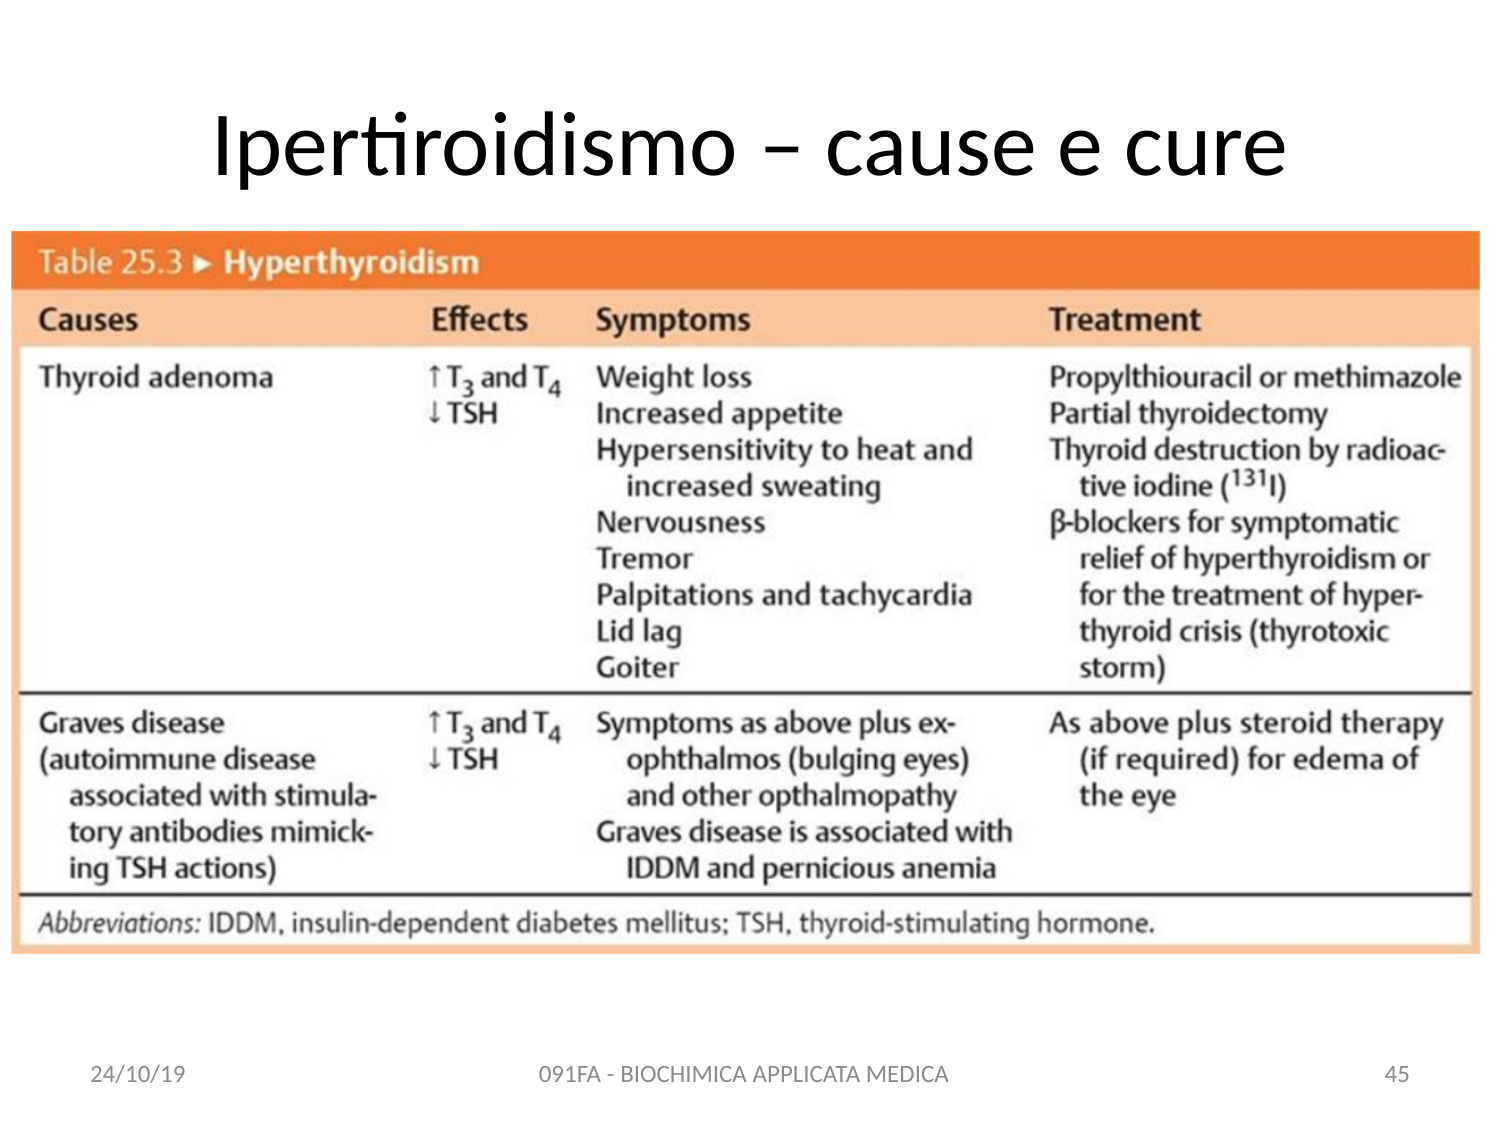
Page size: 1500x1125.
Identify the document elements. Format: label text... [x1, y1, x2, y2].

footer 091FA - BIOCHIMICA APPLICATA MEDICA [512, 1042, 988, 1103]
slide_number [75, 1042, 425, 1103]
picture [0, 222, 1489, 963]
title Ipertiroidismo – cause e cure [75, 45, 1425, 221]
slide_number 45 [1074, 1042, 1425, 1103]
